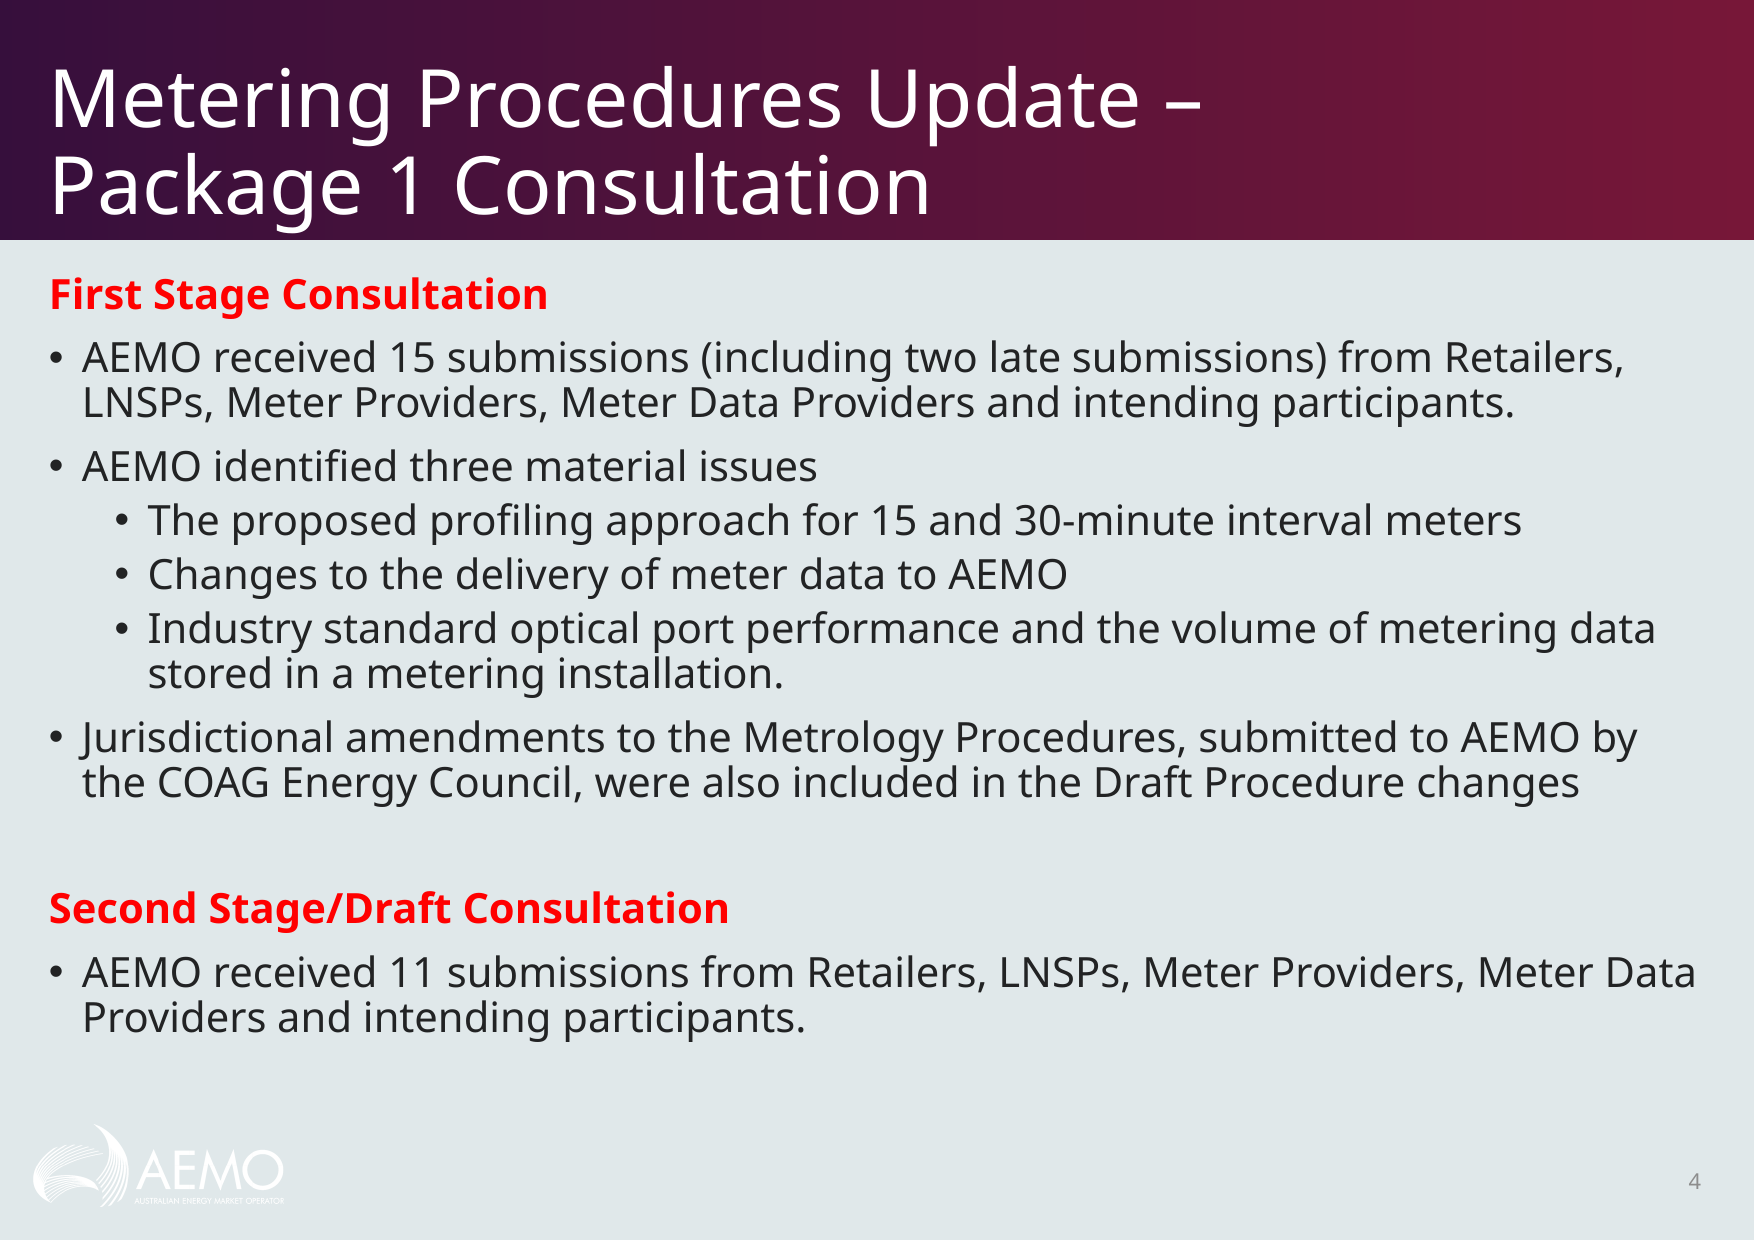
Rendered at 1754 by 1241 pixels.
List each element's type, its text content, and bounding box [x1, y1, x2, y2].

list First Stage Consultation AEMO received 15 submissions (including two late submissions) from Retailers, LNSPs, Meter Providers, Meter Data Providers and intending participants. AEMO identified three material issues The proposed profiling approach for 15 and 30-minute interval meters Changes to the delivery of meter data to AEMO Industry standard optical port performance and the volume of metering data stored in a metering installation. Jurisdictional amendments to the Metrology Procedures, submitted to AEMO by the COAG Energy Council, were also included in the Draft Procedure changes Second Stage/Draft Consultation AEMO received 11 submissions from Retailers, LNSPs, Meter Providers, Meter Data Providers and intending participants. [33, 266, 1717, 1216]
title Metering Procedures Update – Package 1 Consultation [33, 24, 1329, 240]
slide_number 4 [1633, 1149, 1717, 1216]
